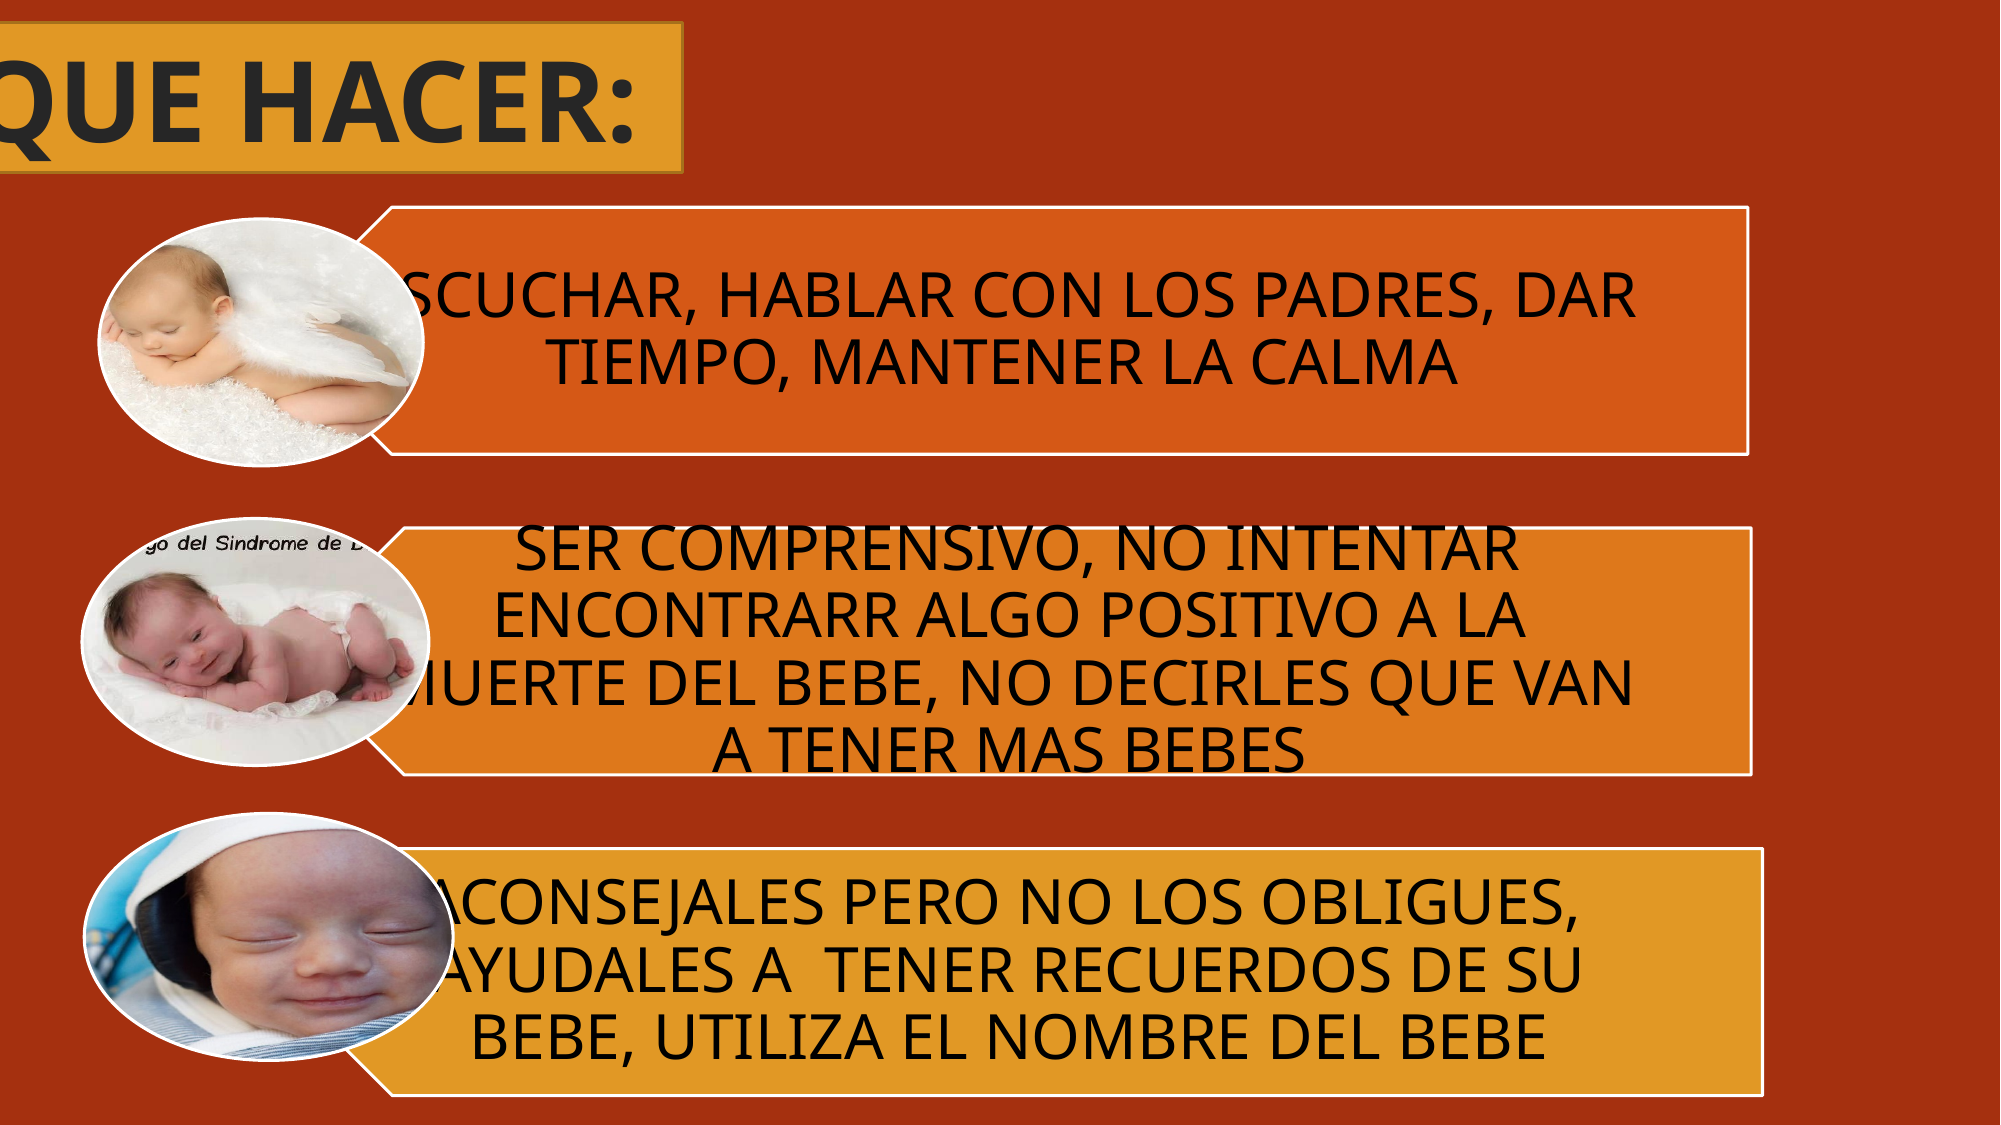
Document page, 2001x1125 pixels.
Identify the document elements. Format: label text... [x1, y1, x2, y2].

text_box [81, 206, 1906, 1097]
text_box QUE HACER: [0, 21, 684, 174]
